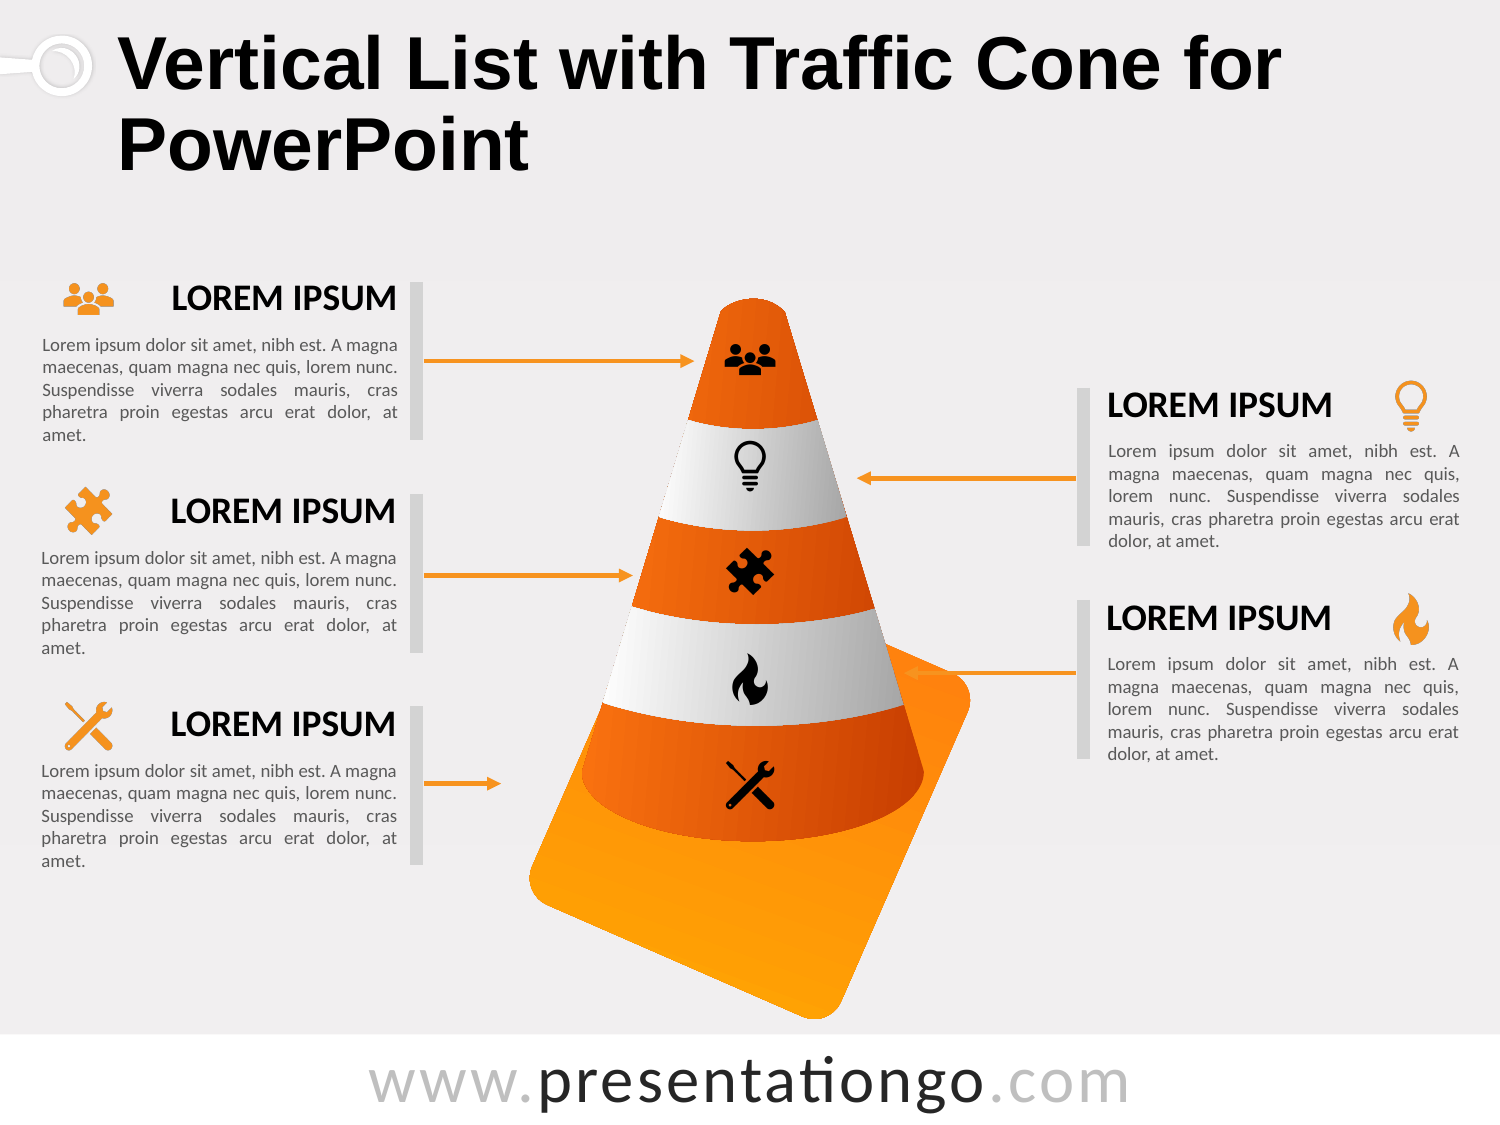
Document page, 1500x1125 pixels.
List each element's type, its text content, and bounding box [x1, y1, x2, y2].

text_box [40, 690, 397, 880]
picture [721, 756, 779, 814]
picture [721, 331, 779, 388]
picture [721, 543, 779, 601]
picture [721, 437, 779, 495]
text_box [41, 264, 398, 454]
picture [1382, 590, 1440, 648]
picture [60, 697, 117, 755]
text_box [40, 477, 397, 667]
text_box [1106, 584, 1459, 774]
text_box [529, 752, 911, 1019]
text_box [924, 675, 971, 812]
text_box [1107, 371, 1460, 561]
picture [60, 270, 117, 328]
title Vertical List with Traffic Cone for PowerPoint [103, 17, 1397, 139]
picture [721, 650, 779, 708]
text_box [582, 298, 924, 842]
text_box [924, 660, 948, 671]
picture [1382, 377, 1440, 435]
picture [60, 483, 117, 541]
